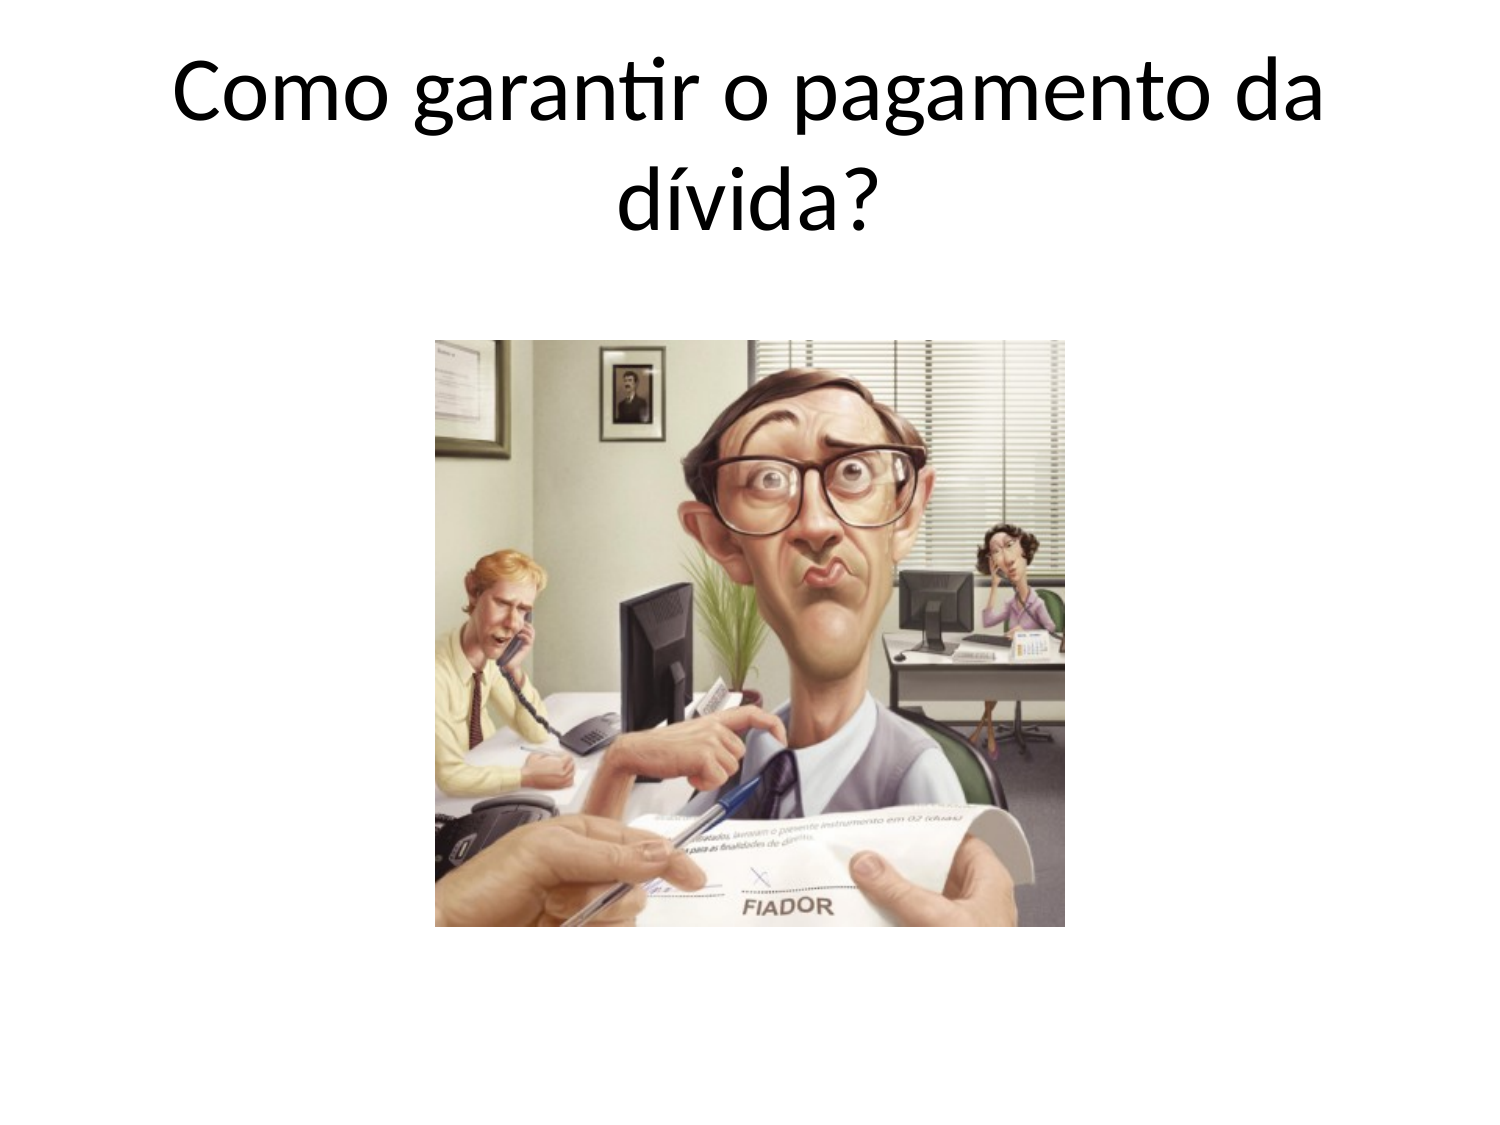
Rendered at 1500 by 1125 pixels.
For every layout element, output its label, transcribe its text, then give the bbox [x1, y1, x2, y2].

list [434, 340, 1066, 927]
title Como garantir o pagamento da dívida? [75, 45, 1425, 233]
